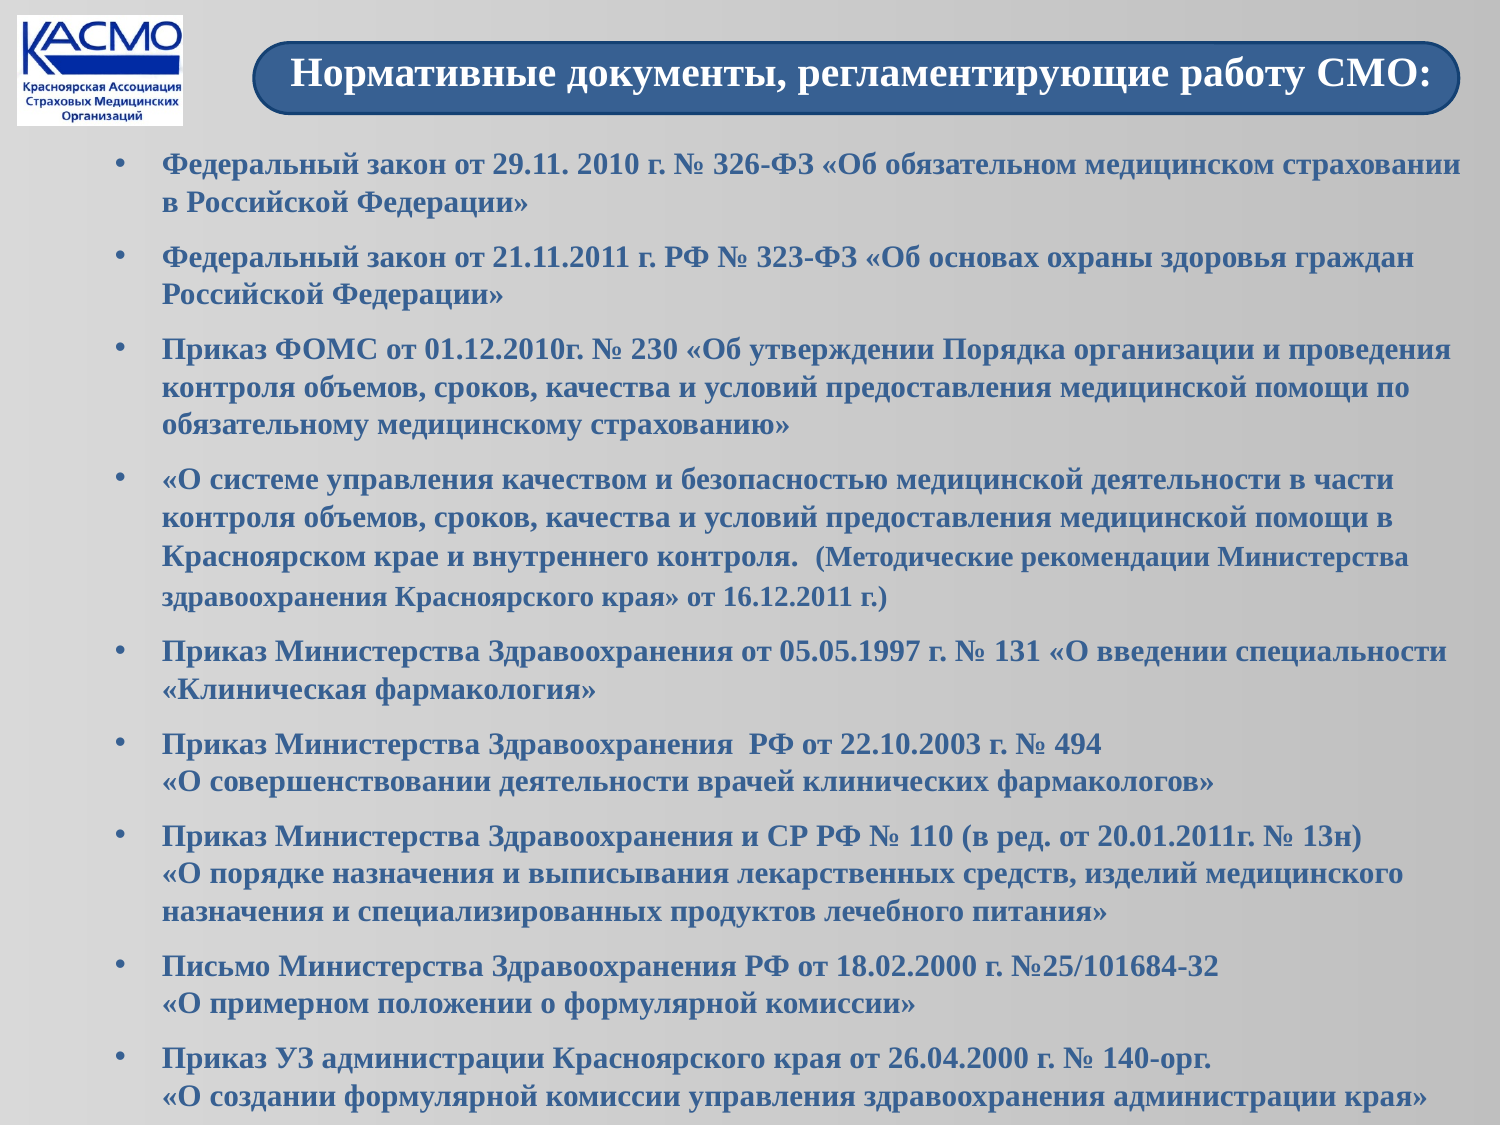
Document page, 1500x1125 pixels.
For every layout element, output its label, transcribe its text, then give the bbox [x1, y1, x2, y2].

text_box Нормативные документы, регламентирующие работу СМО: [251, 40, 1461, 116]
text_box Федеральный закон от 29.11. 2010 г. № 326-ФЗ «Об обязательном медицинском страховании в Российской Федерации» Федеральный закон от 21.11.2011 г. РФ № 323-ФЗ «Об основах охраны здоровья граждан Российской Федерации» Приказ ФОМС от 01.12.2010г. № 230 «Об утверждении Порядка организации и проведения контроля объемов, сроков, качества и условий предоставления медицинской помощи по обязательному медицинскому страхованию» «О системе управления качеством и безопасностью медицинской деятельности в части контроля объемов, сроков, качества и условий предоставления медицинской помощи в Красноярском крае и внутреннего контроля. (Методические рекомендации Министерства здравоохранения Красноярского края» от 16.12.2011 г.) Приказ Министерства Здравоохранения от 05.05.1997 г. № 131 «О введении специальности «Клиническая фармакология» Приказ Министерства Здравоохранения РФ от 22.10.2003 г. № 494 «О совершенствовании деятельности врачей клинических фармакологов» Приказ Министерства Здравоохранения и СР РФ № 110 (в ред. от 20.01.2011г. № 13н) «О порядке назначения и выписывания лекарственных средств, изделий медицинского назначения и специализированных продуктов лечебного питания» Письмо Министерства Здравоохранения РФ от 18.02.2000 г. №25/101684-32 «О примерном положении о формулярной комиссии» Приказ УЗ администрации Красноярского края от 26.04.2000 г. № 140-орг. «О создании формулярной комиссии управления здравоохранения администрации края» [100, 136, 1495, 1120]
picture [17, 14, 183, 126]
